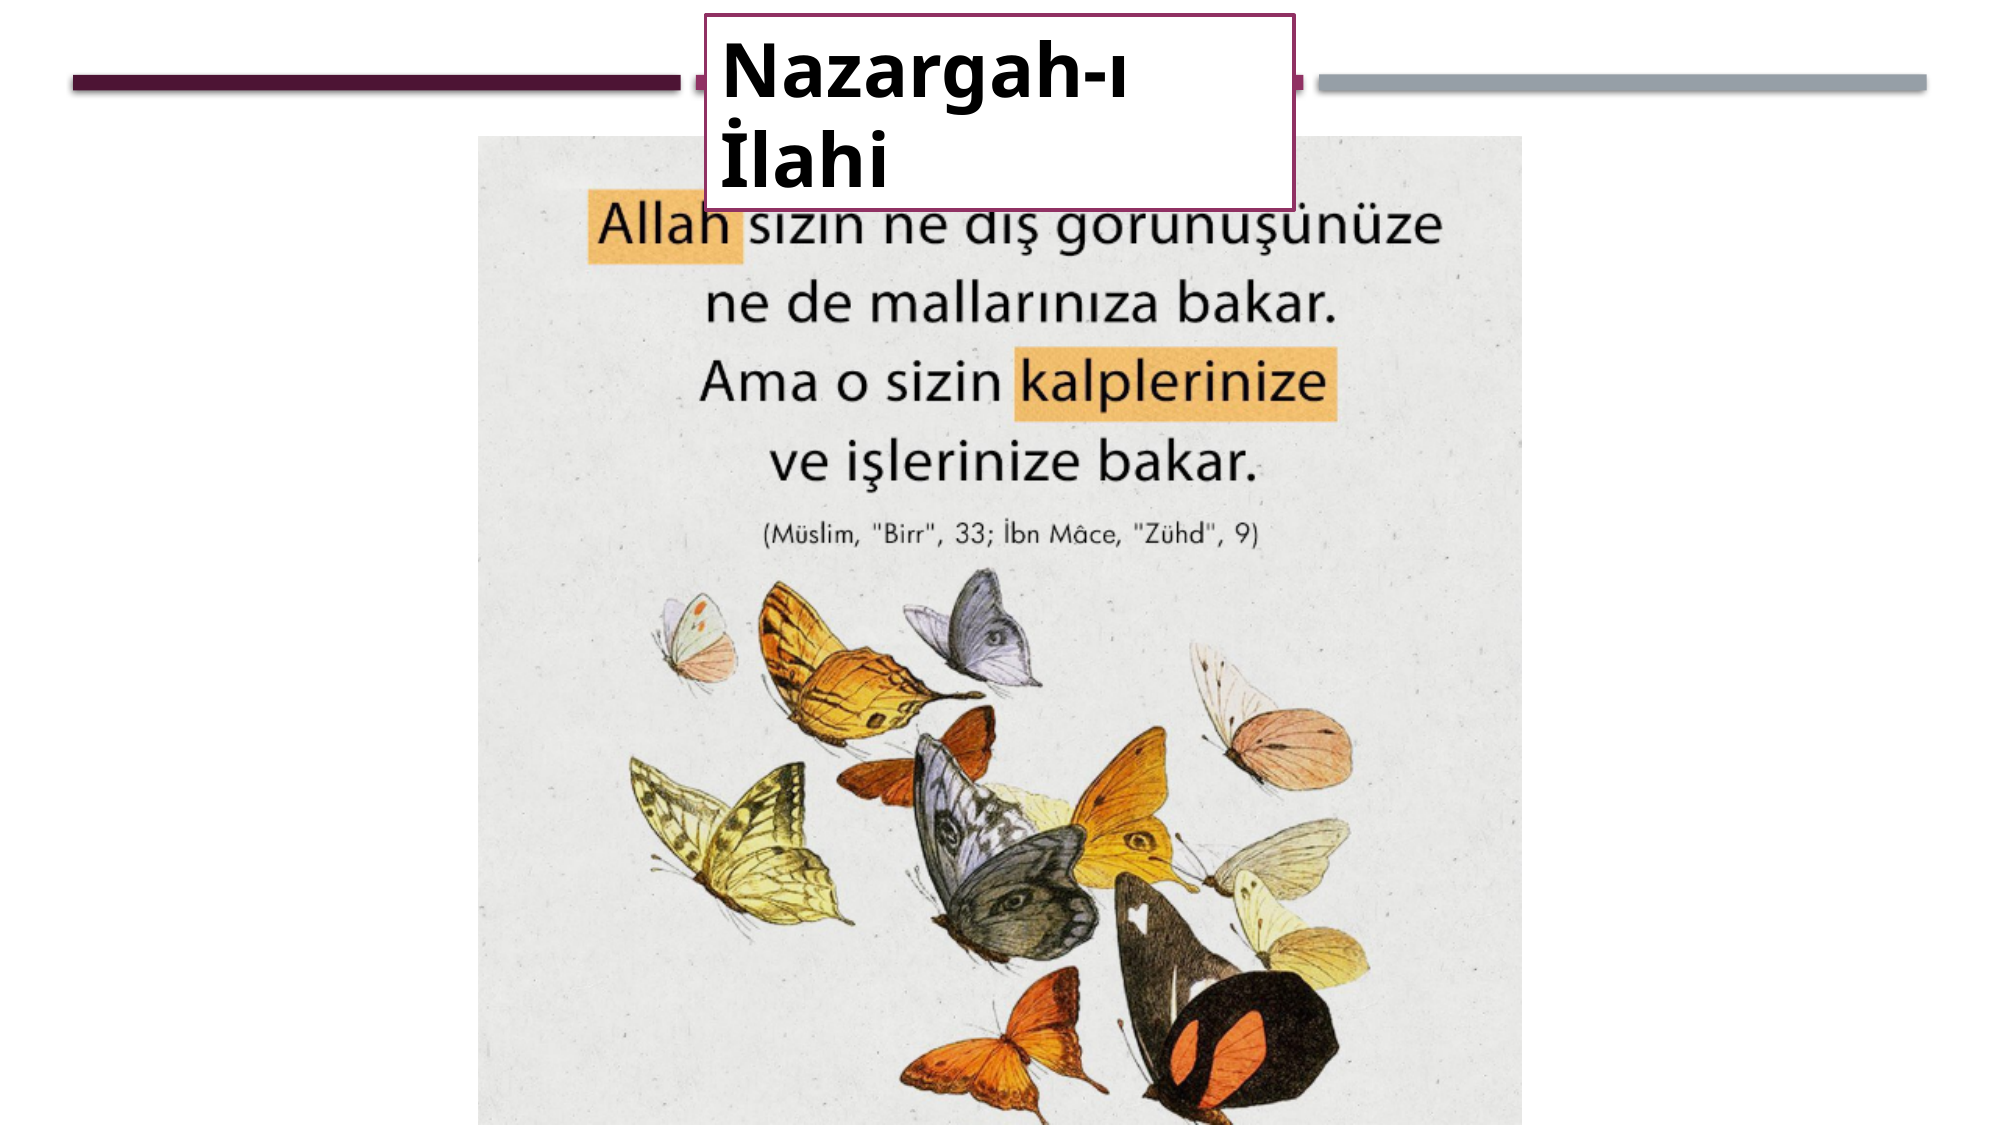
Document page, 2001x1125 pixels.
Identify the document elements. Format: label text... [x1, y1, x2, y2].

text_box Nazargah-ı İlahi [704, 13, 1296, 134]
picture [478, 135, 1522, 1125]
